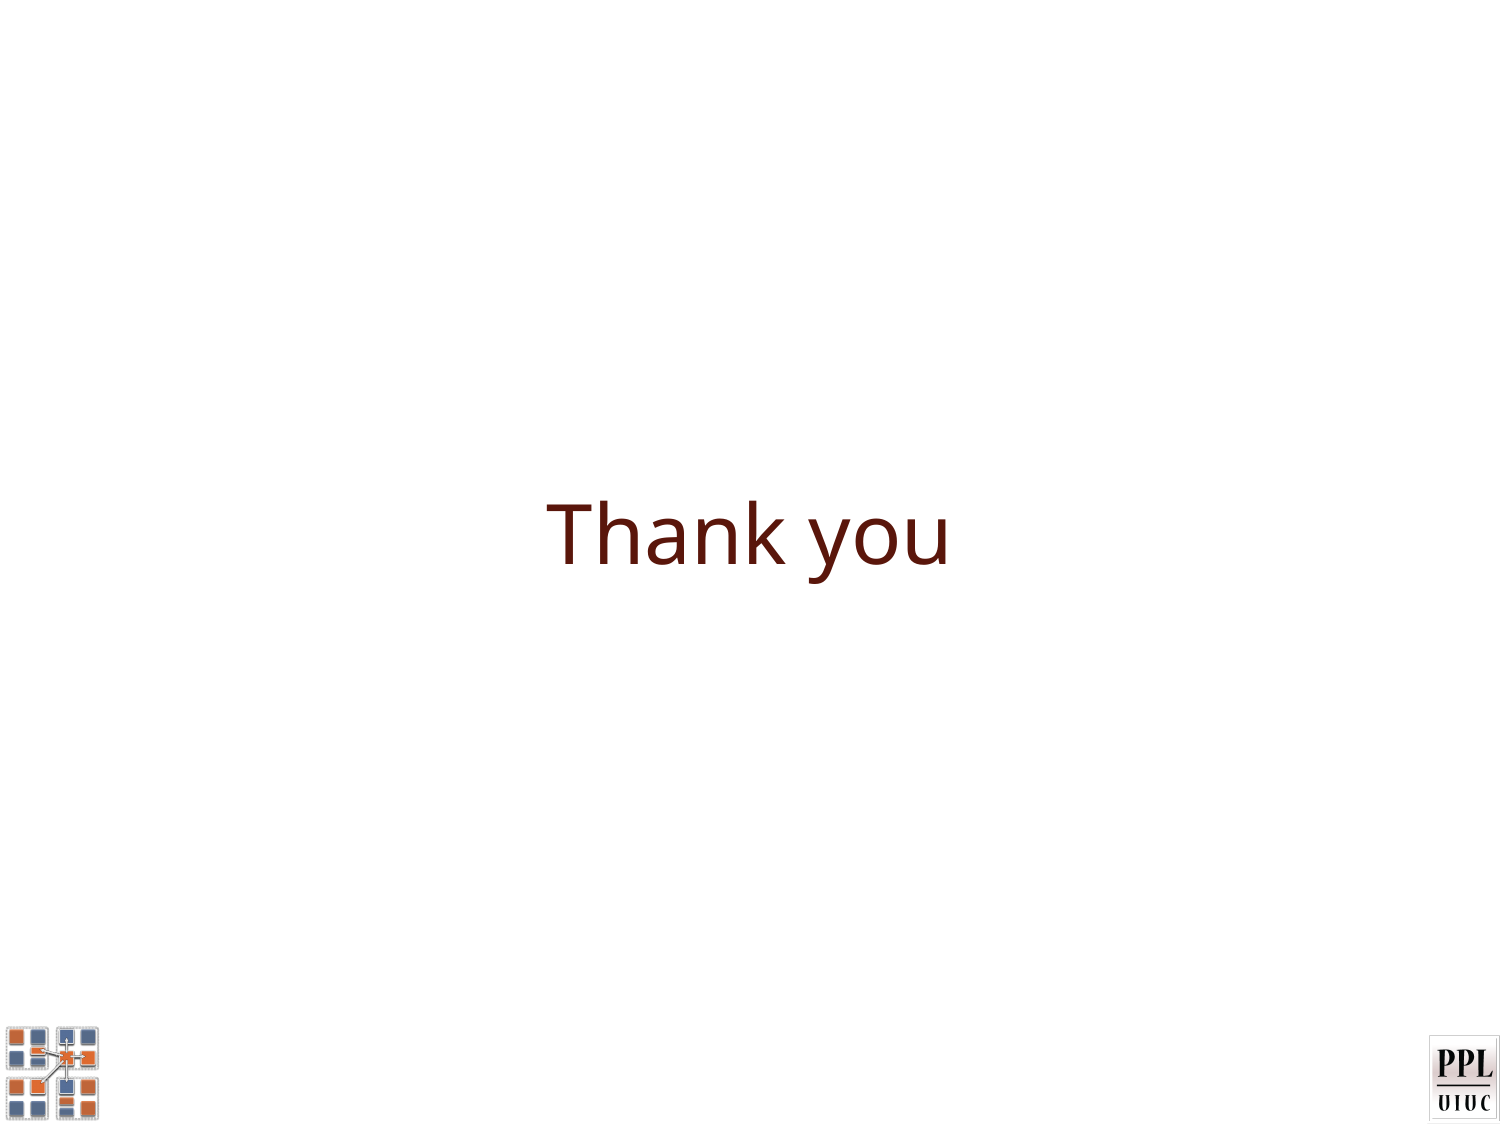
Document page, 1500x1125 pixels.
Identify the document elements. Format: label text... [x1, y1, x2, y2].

picture [1425, 1031, 1500, 1125]
title Thank you [50, 462, 1450, 600]
picture [2, 1023, 103, 1124]
